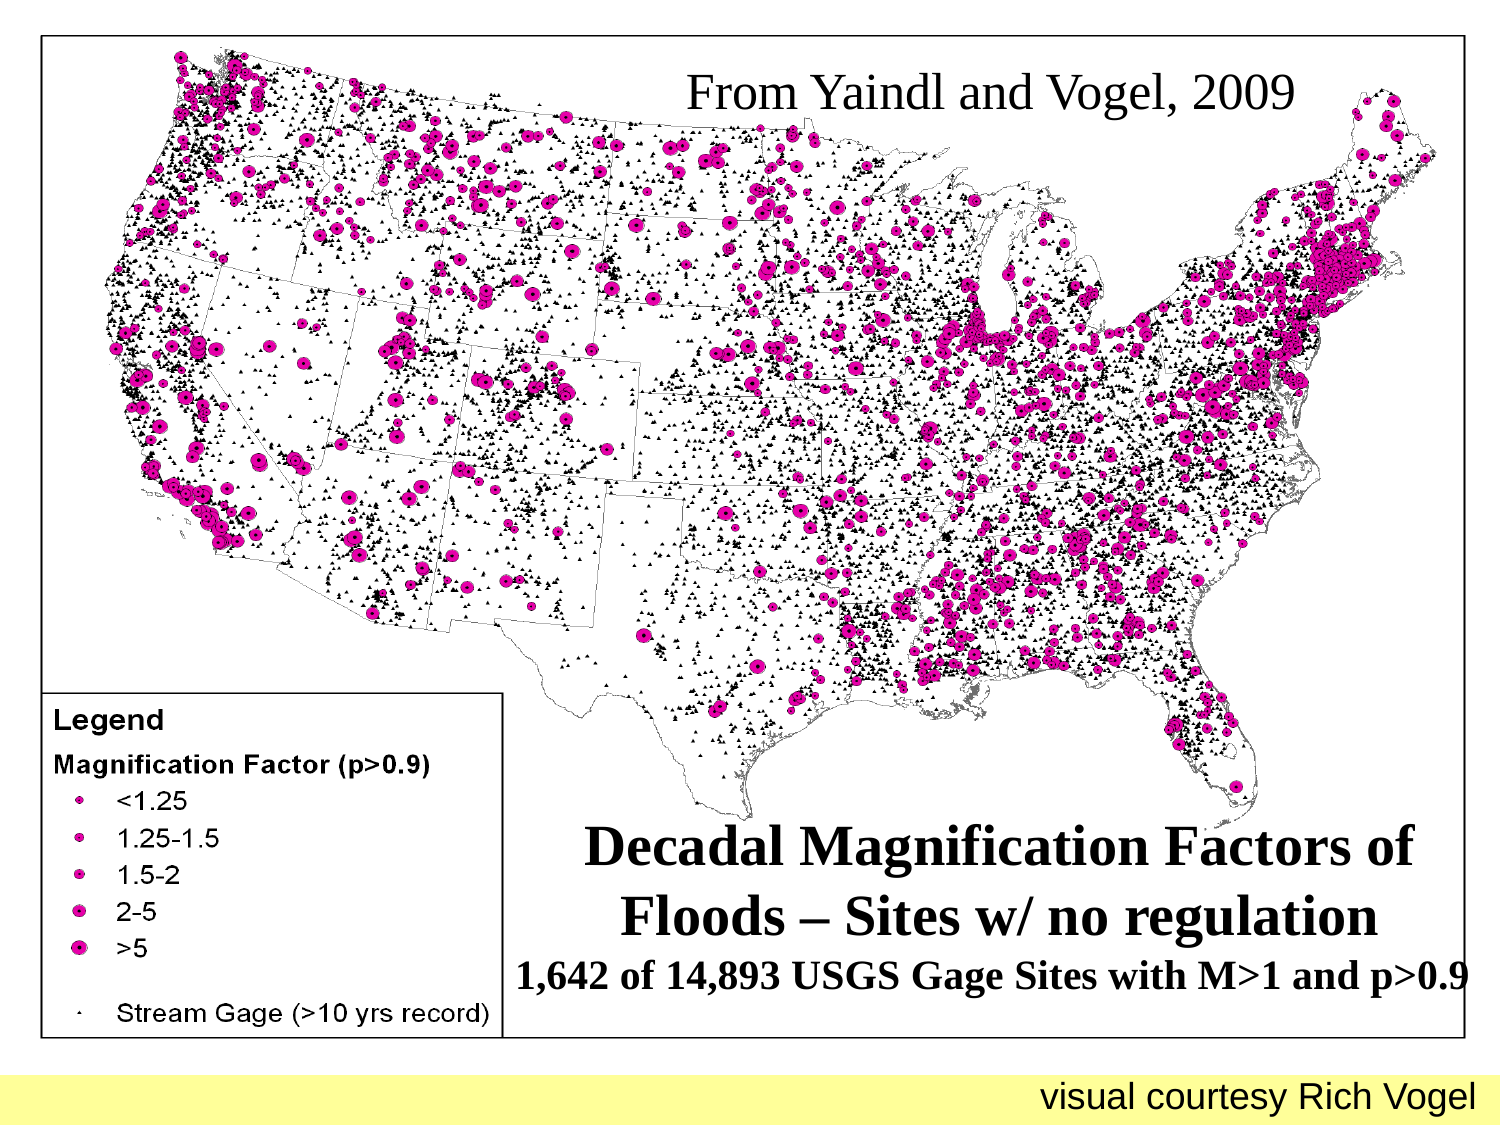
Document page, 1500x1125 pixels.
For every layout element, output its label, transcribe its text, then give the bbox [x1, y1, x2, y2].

text_box visual courtesy Rich Vogel [1025, 1082, 1500, 1125]
picture [0, 0, 1500, 1076]
